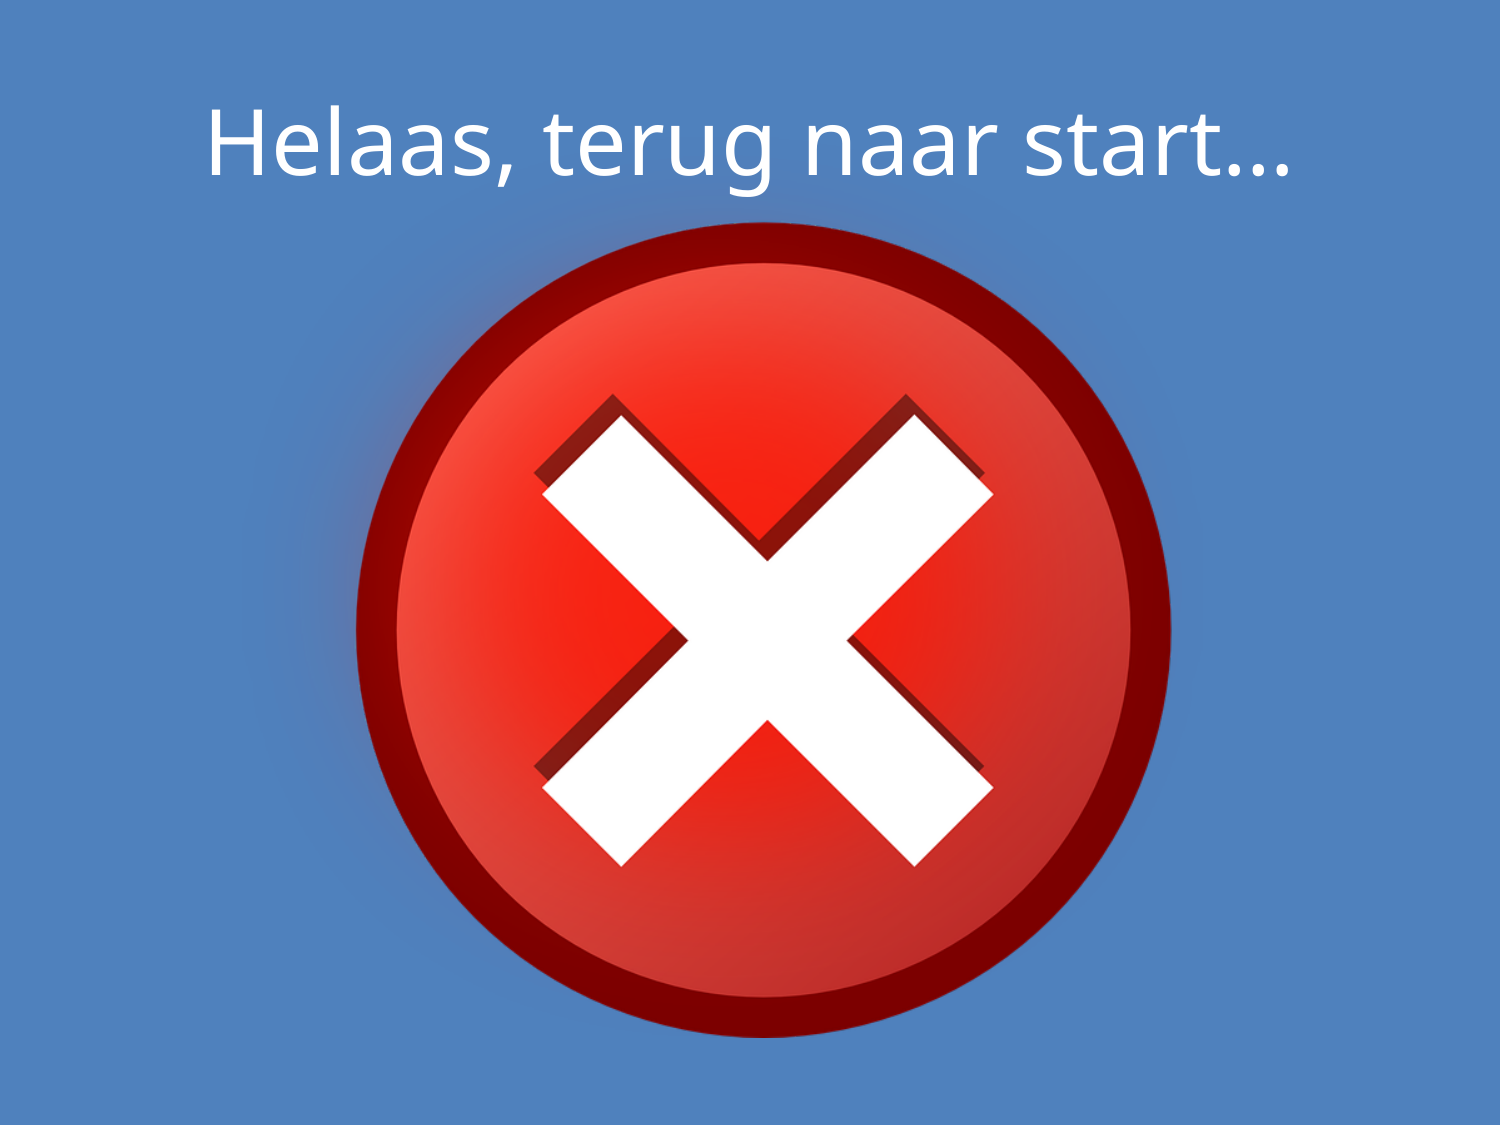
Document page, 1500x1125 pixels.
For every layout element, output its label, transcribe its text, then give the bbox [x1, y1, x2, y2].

title Helaas, terug naar start… [75, 45, 1425, 233]
picture [241, 136, 1203, 1038]
